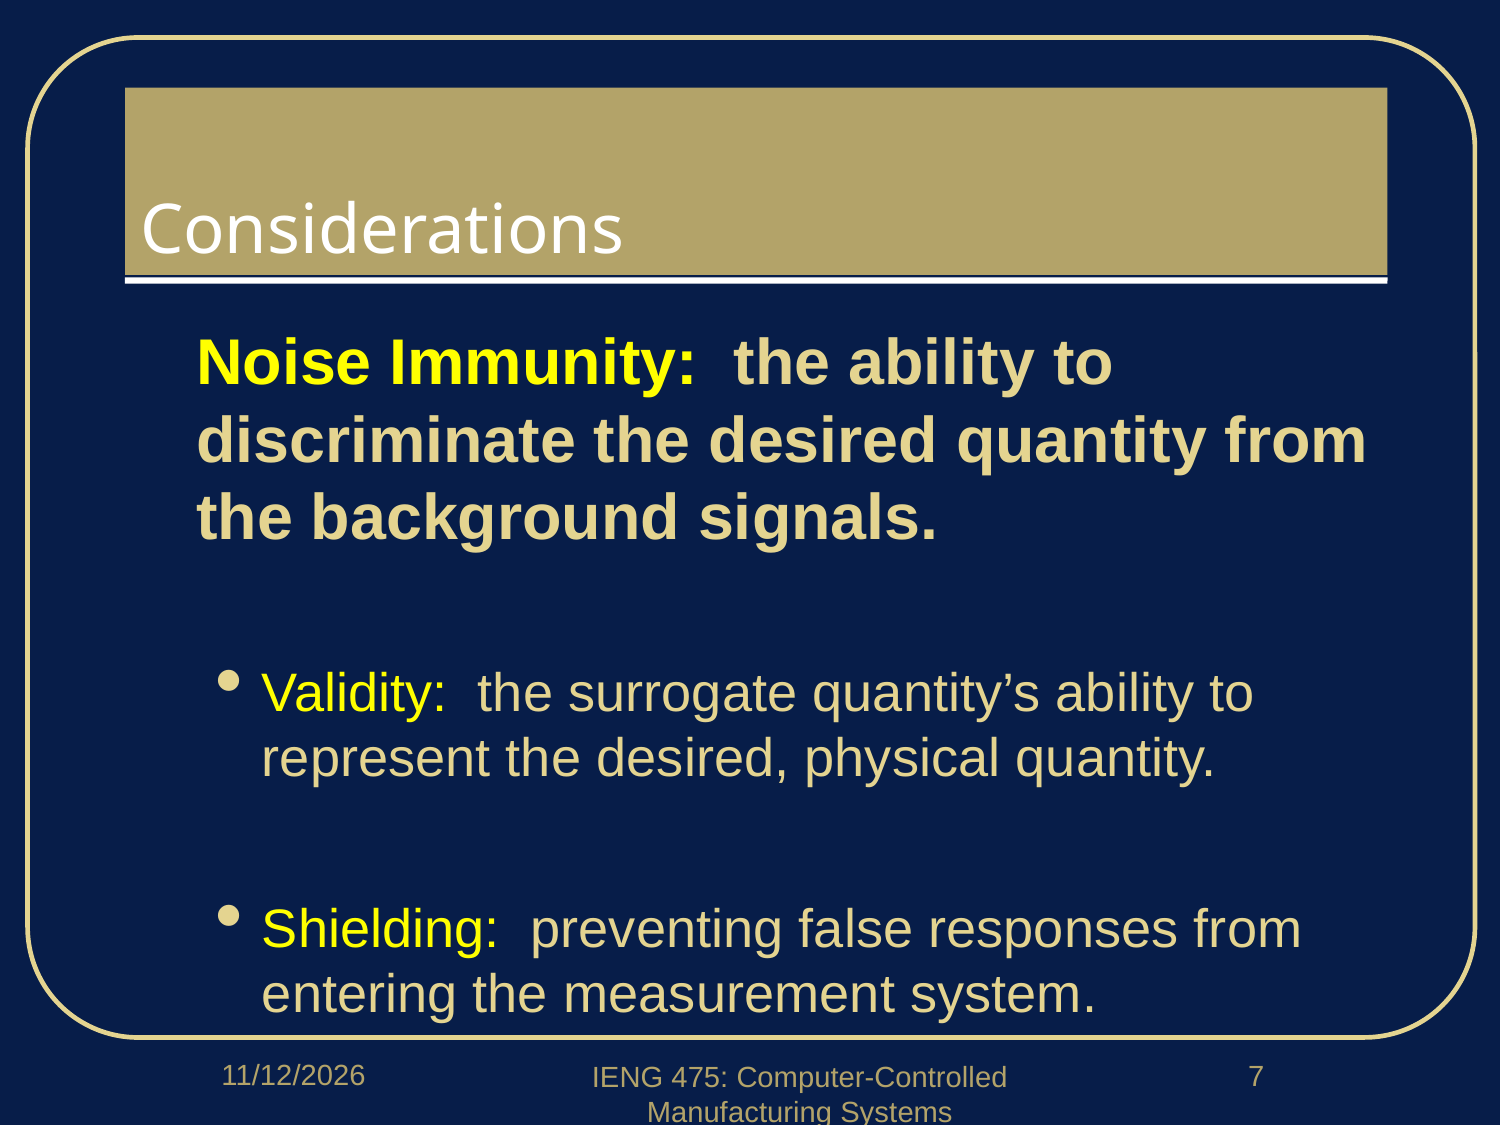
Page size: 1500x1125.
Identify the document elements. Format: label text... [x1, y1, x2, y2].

list Noise Immunity: the ability to discriminate the desired quantity from the background signals. Validity: the surrogate quantity’s ability to represent the desired, physical quantity. Shielding: preventing false responses from entering the measurement system. [125, 312, 1388, 975]
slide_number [124, 1048, 463, 1124]
title Considerations [125, 87, 1388, 275]
slide_number 7 [1124, 1049, 1388, 1125]
footer IENG 475: Computer-Controlled Manufacturing Systems [537, 1050, 1063, 1125]
